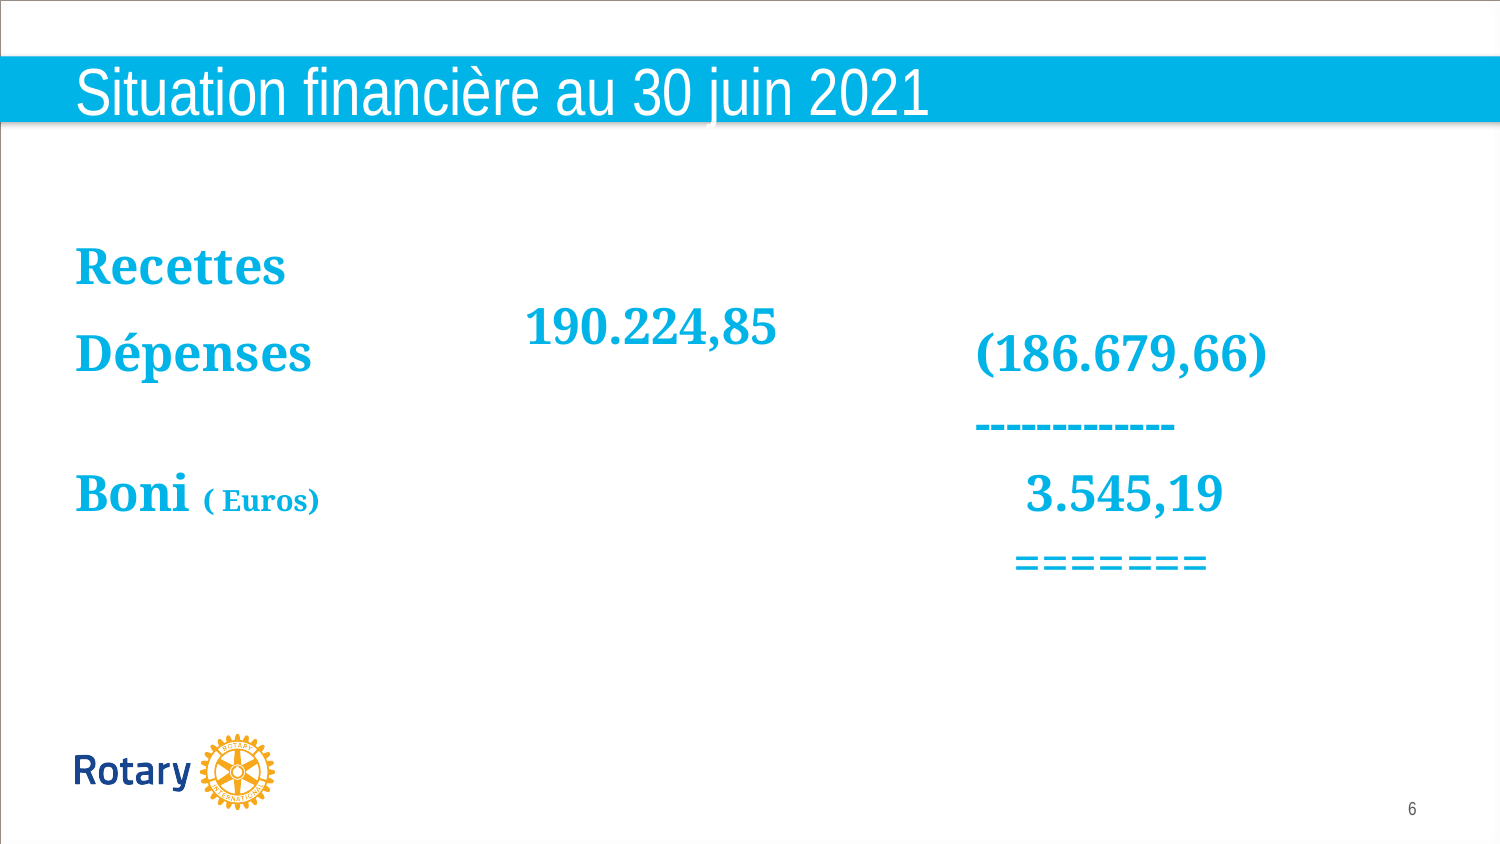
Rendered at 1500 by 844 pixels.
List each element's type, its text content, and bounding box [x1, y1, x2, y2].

text_box Dépenses (186.679,66) ------------- Boni ( Euros) 3.545,19 ======= [75, 321, 1300, 547]
title Situation financière au 30 juin 2021 [75, 56, 1075, 122]
picture [75, 734, 275, 810]
list Recettes 190.224,85 [75, 234, 1338, 322]
